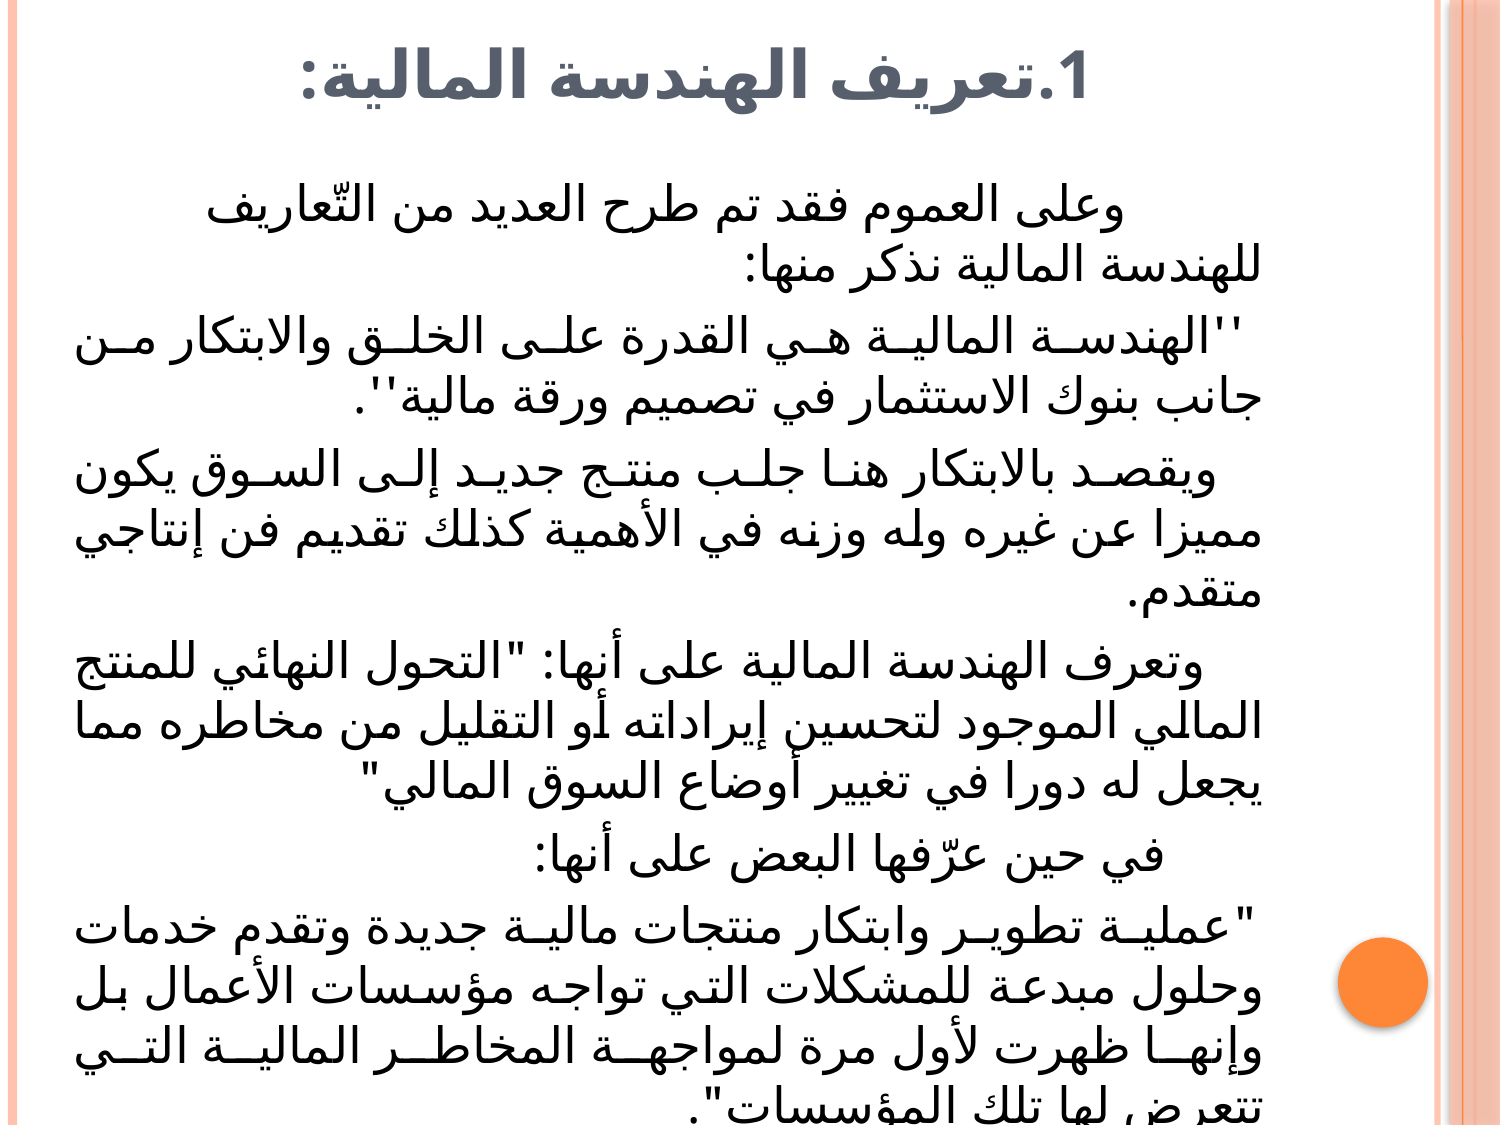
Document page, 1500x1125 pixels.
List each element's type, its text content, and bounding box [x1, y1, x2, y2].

list وعلى العموم فقد تم طرح العديد من التّعاريف للهندسة المالية نذكر منها: ''الهندسة المالية هي القدرة على الخلق والابتكار من جانب بنوك الاستثمار في تصميم ورقة مالية''. ويقصد بالابتكار هنا جلب منتج جديد إلى السوق يكون مميزا عن غيره وله وزنه في الأهمية كذلك تقديم فن إنتاجي متقدم. وتعرف الهندسة المالية على أنها: "التحول النهائي للمنتج المالي الموجود لتحسين إيراداته أو التقليل من مخاطره مما يجعل له دورا في تغيير أوضاع السوق المالي" في حين عرّفها البعض على أنها: "عملية تطوير وابتكار منتجات مالية جديدة وتقدم خدمات وحلول مبدعة للمشكلات التي تواجه مؤسسات الأعمال بل وإنها ظهرت لأول مرة لمواجهة المخاطر المالية التي تتعرض لها تلك المؤسسات". [58, 164, 1325, 1062]
title 1.تعريف الهندسة المالية: [75, 45, 1300, 164]
